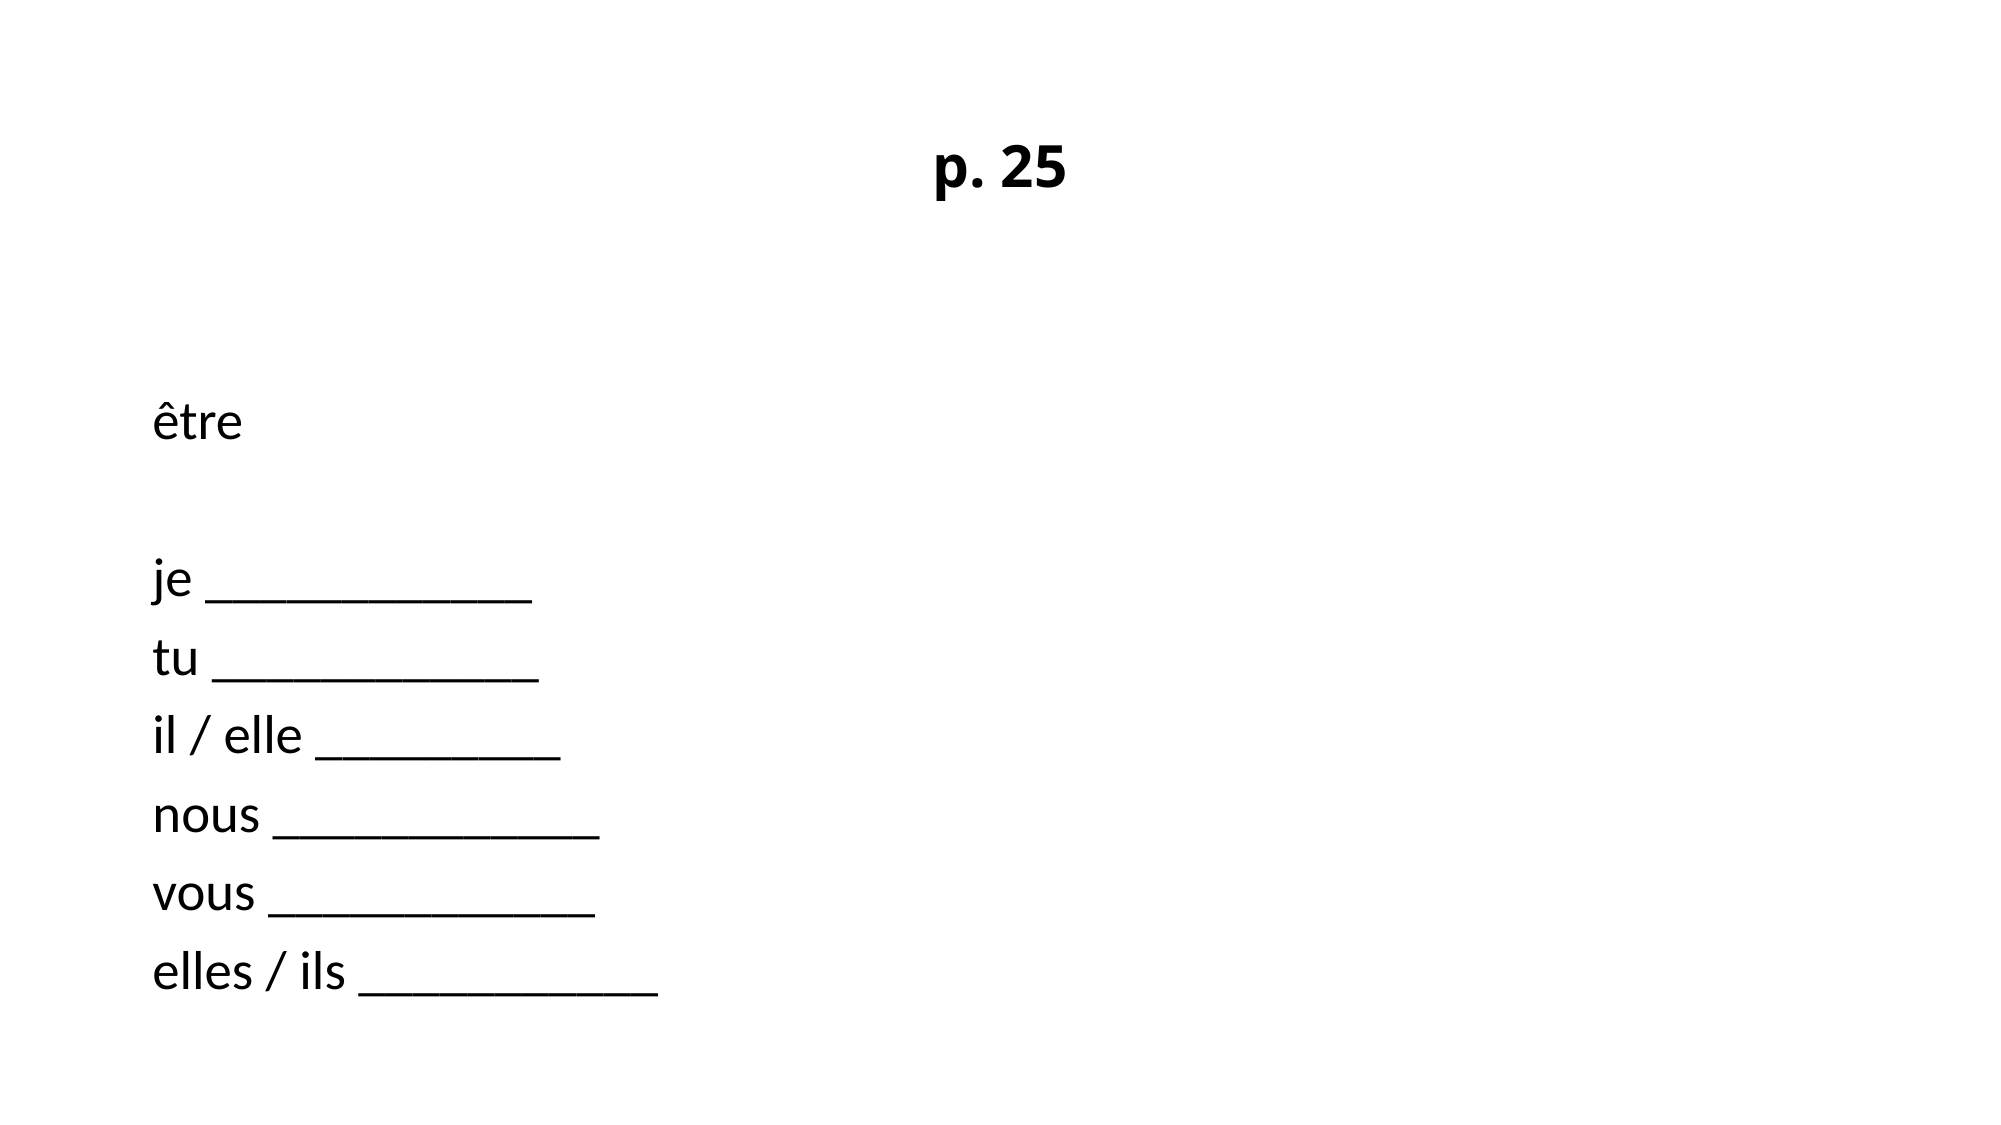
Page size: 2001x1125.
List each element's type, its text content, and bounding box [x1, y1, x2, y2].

list être je ____________ tu ____________ il / elle _________ nous ____________ vous ____________ elles / ils ___________ [137, 299, 1863, 1014]
title p. 25 [137, 59, 1863, 278]
